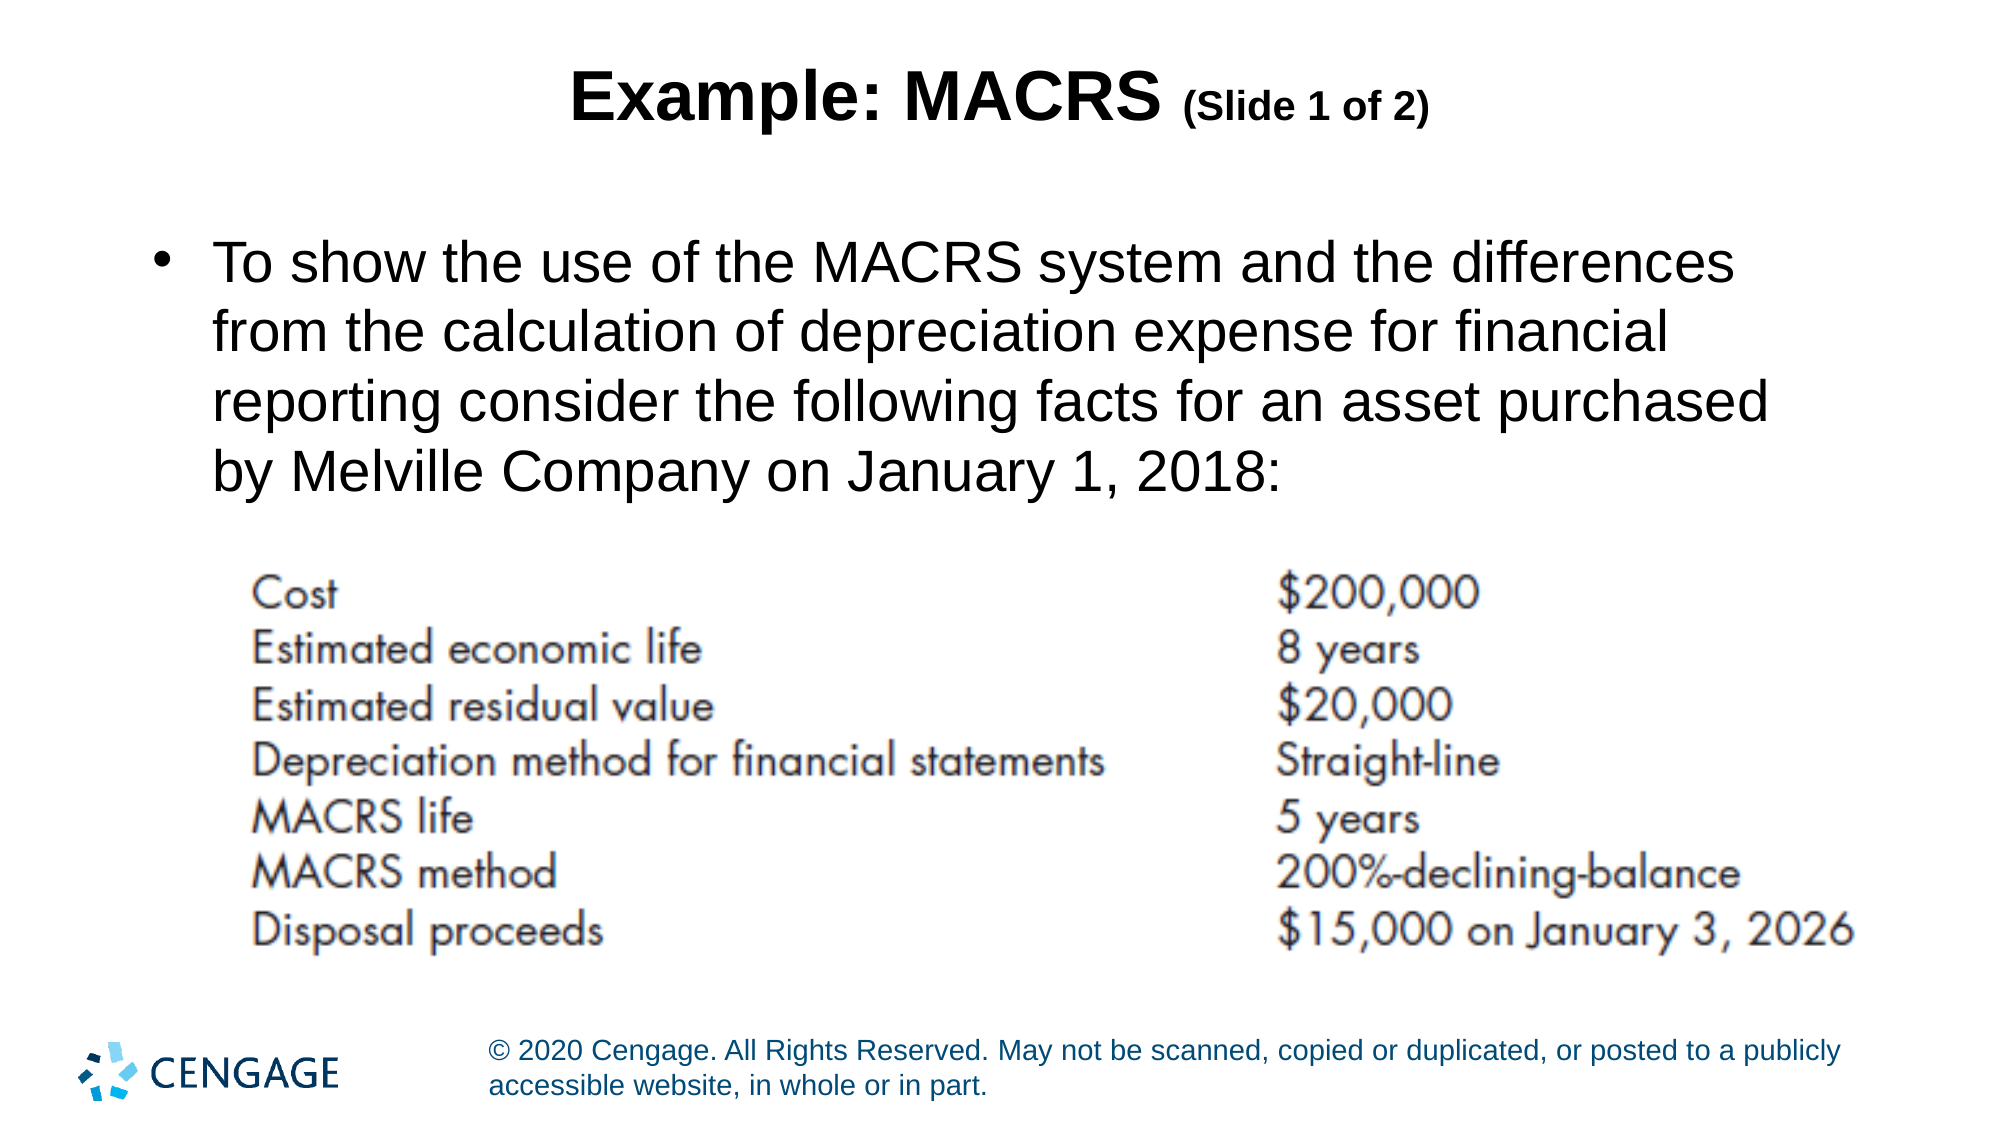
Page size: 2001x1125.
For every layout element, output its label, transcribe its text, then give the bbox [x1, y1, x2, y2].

title Example: MACRS (Slide 1 of 2) [137, 22, 1863, 173]
picture [78, 1042, 338, 1101]
list To show the use of the MACRS system and the differences from the calculation of depreciation expense for financial reporting consider the following facts for an asset purchased by Melville Company on January 1, 2018: [137, 216, 1863, 397]
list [228, 544, 1889, 1006]
